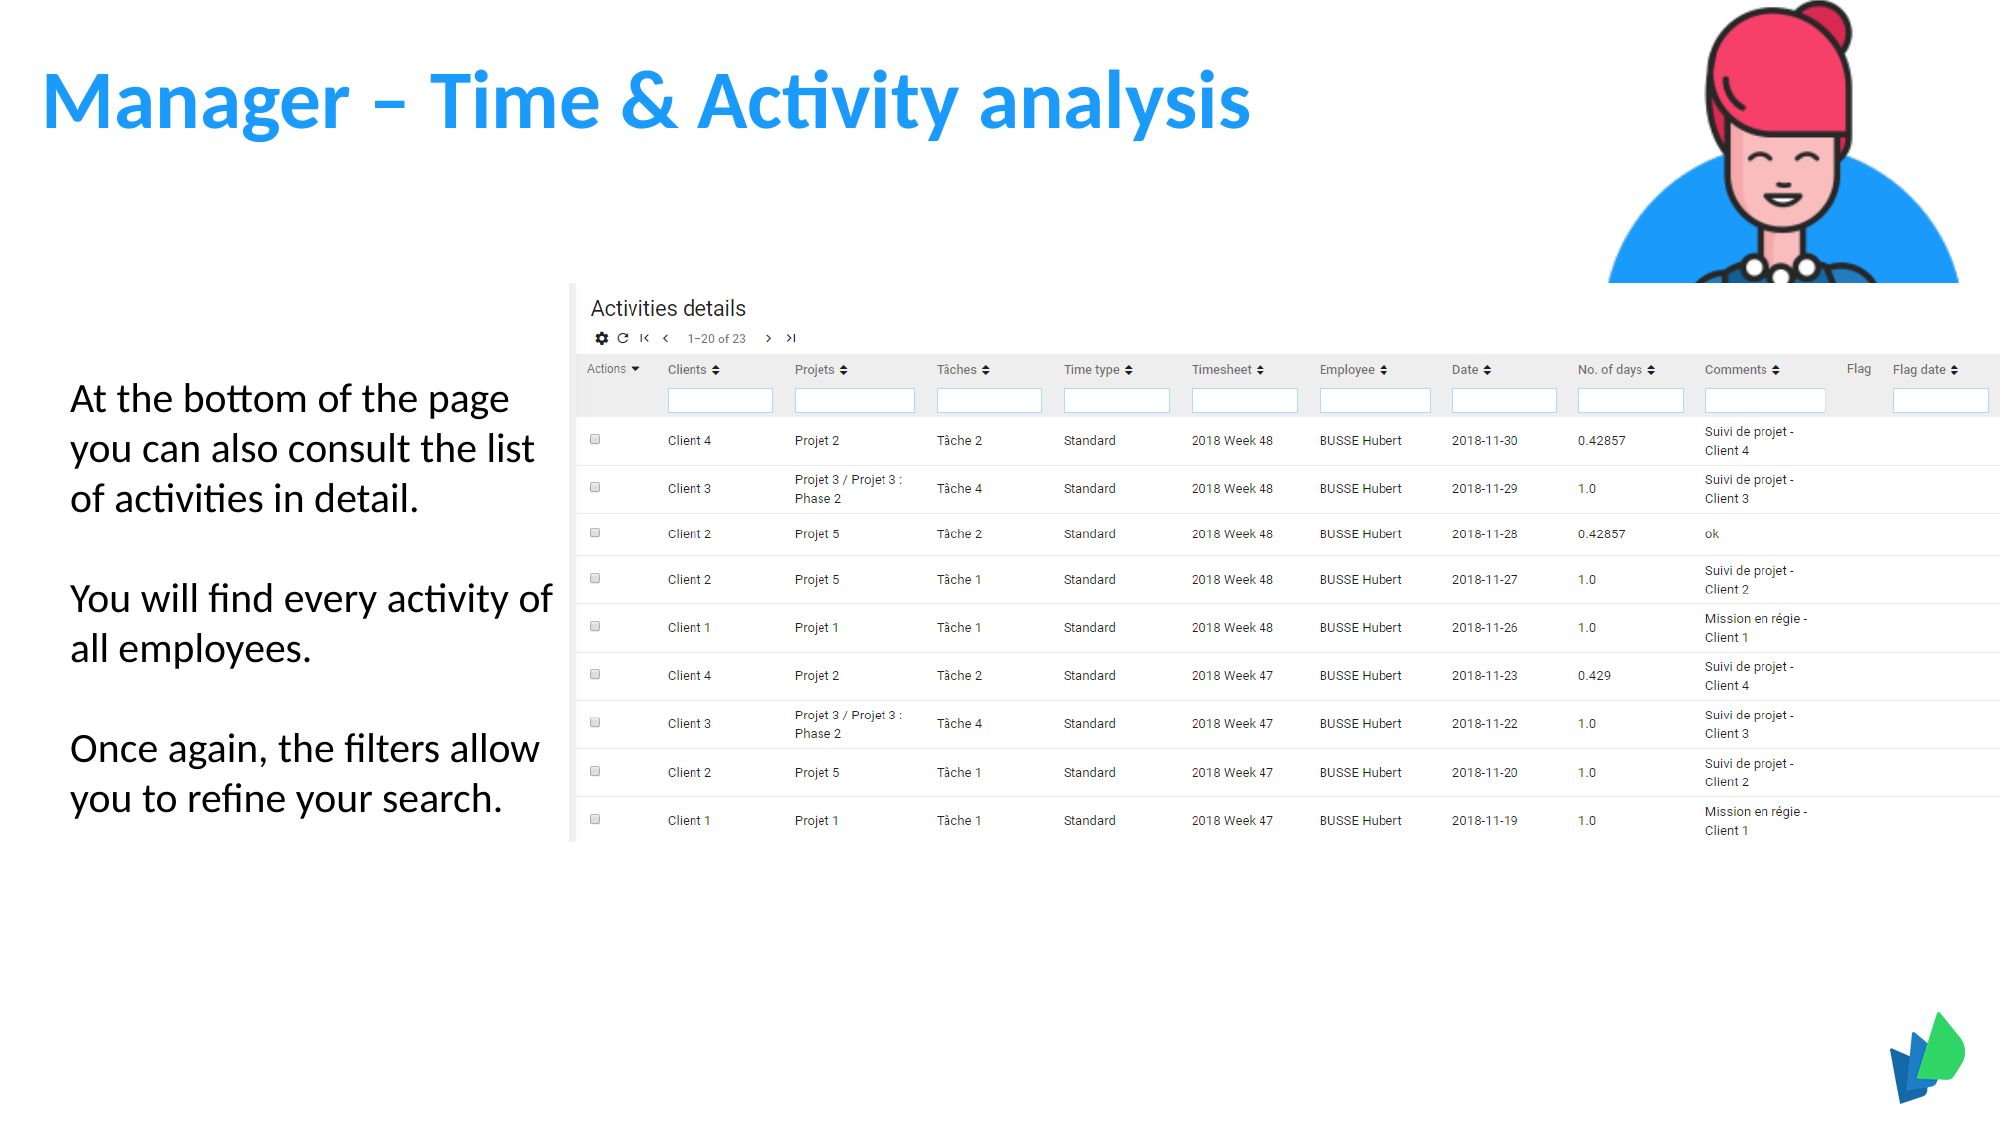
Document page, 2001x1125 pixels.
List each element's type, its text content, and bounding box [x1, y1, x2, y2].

picture [569, 0, 2000, 842]
text_box At the bottom of the page you can also consult the list of activities in detail. You will find every activity of all employees. Once again, the filters allow you to refine your search. [55, 363, 569, 829]
picture [1883, 1012, 1973, 1104]
text_box Manager – Time & Activity analysis [27, 49, 1604, 156]
